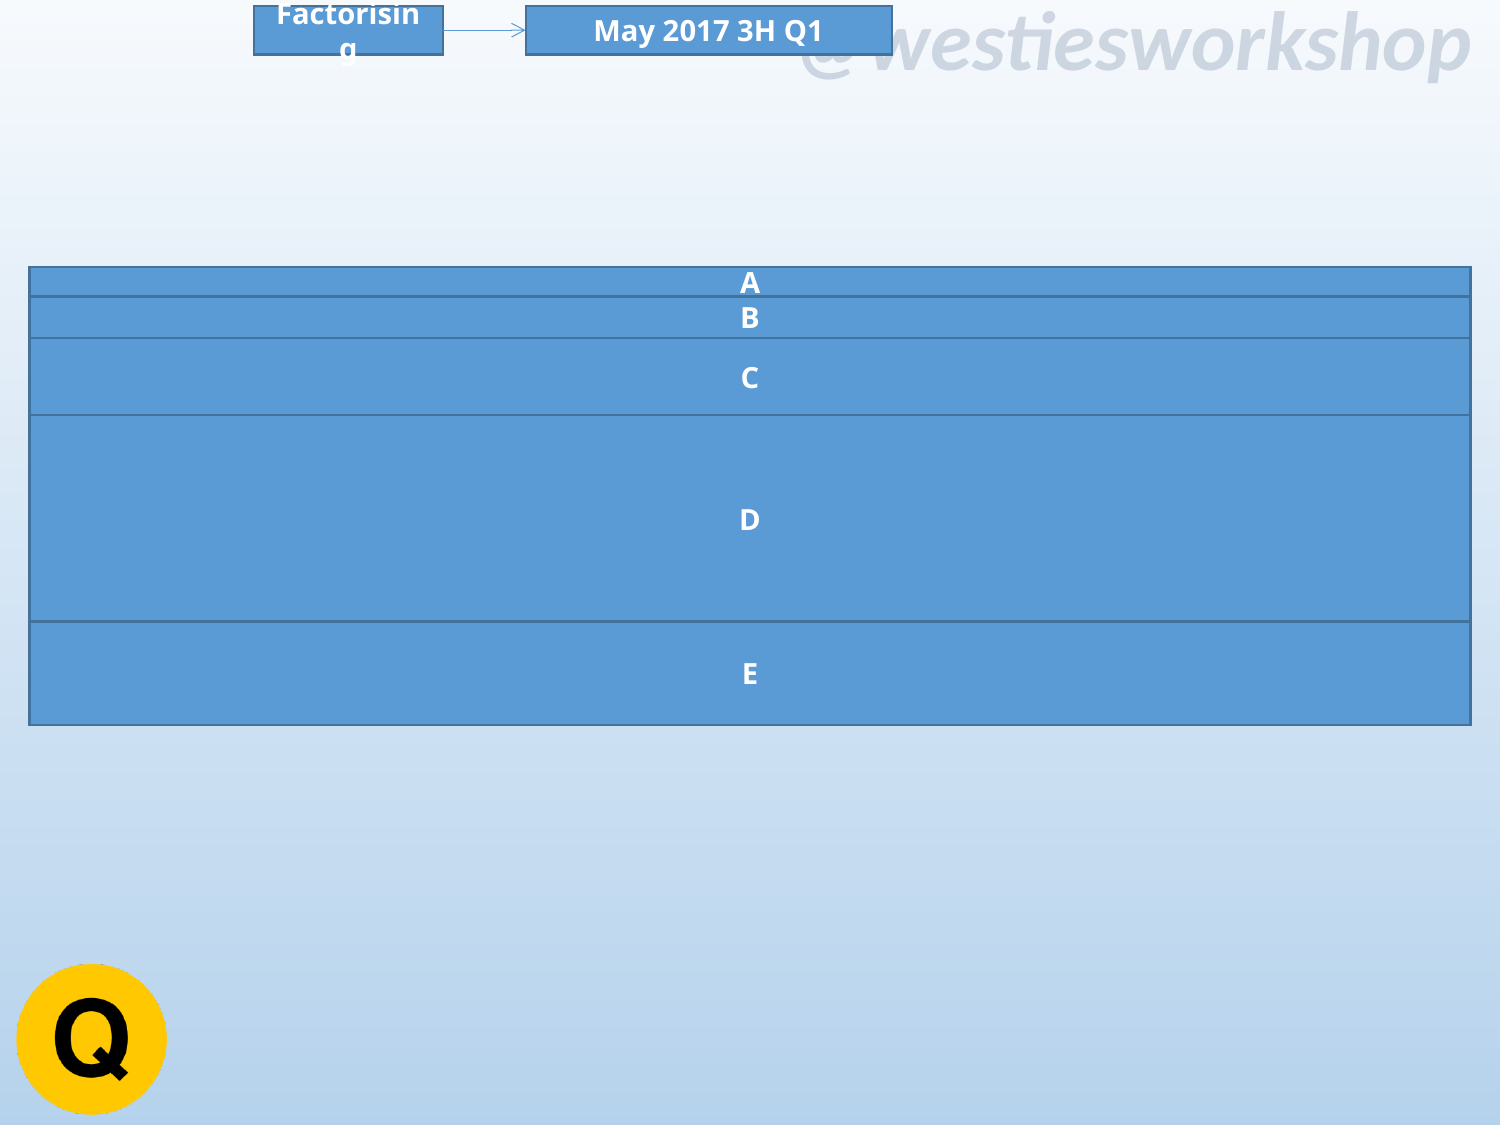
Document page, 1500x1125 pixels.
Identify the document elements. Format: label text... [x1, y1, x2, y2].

text_box Factorising [253, 5, 444, 56]
picture [0, 940, 191, 1125]
text_box May 2017 3H Q1 [525, 5, 893, 56]
picture [29, 267, 1471, 725]
